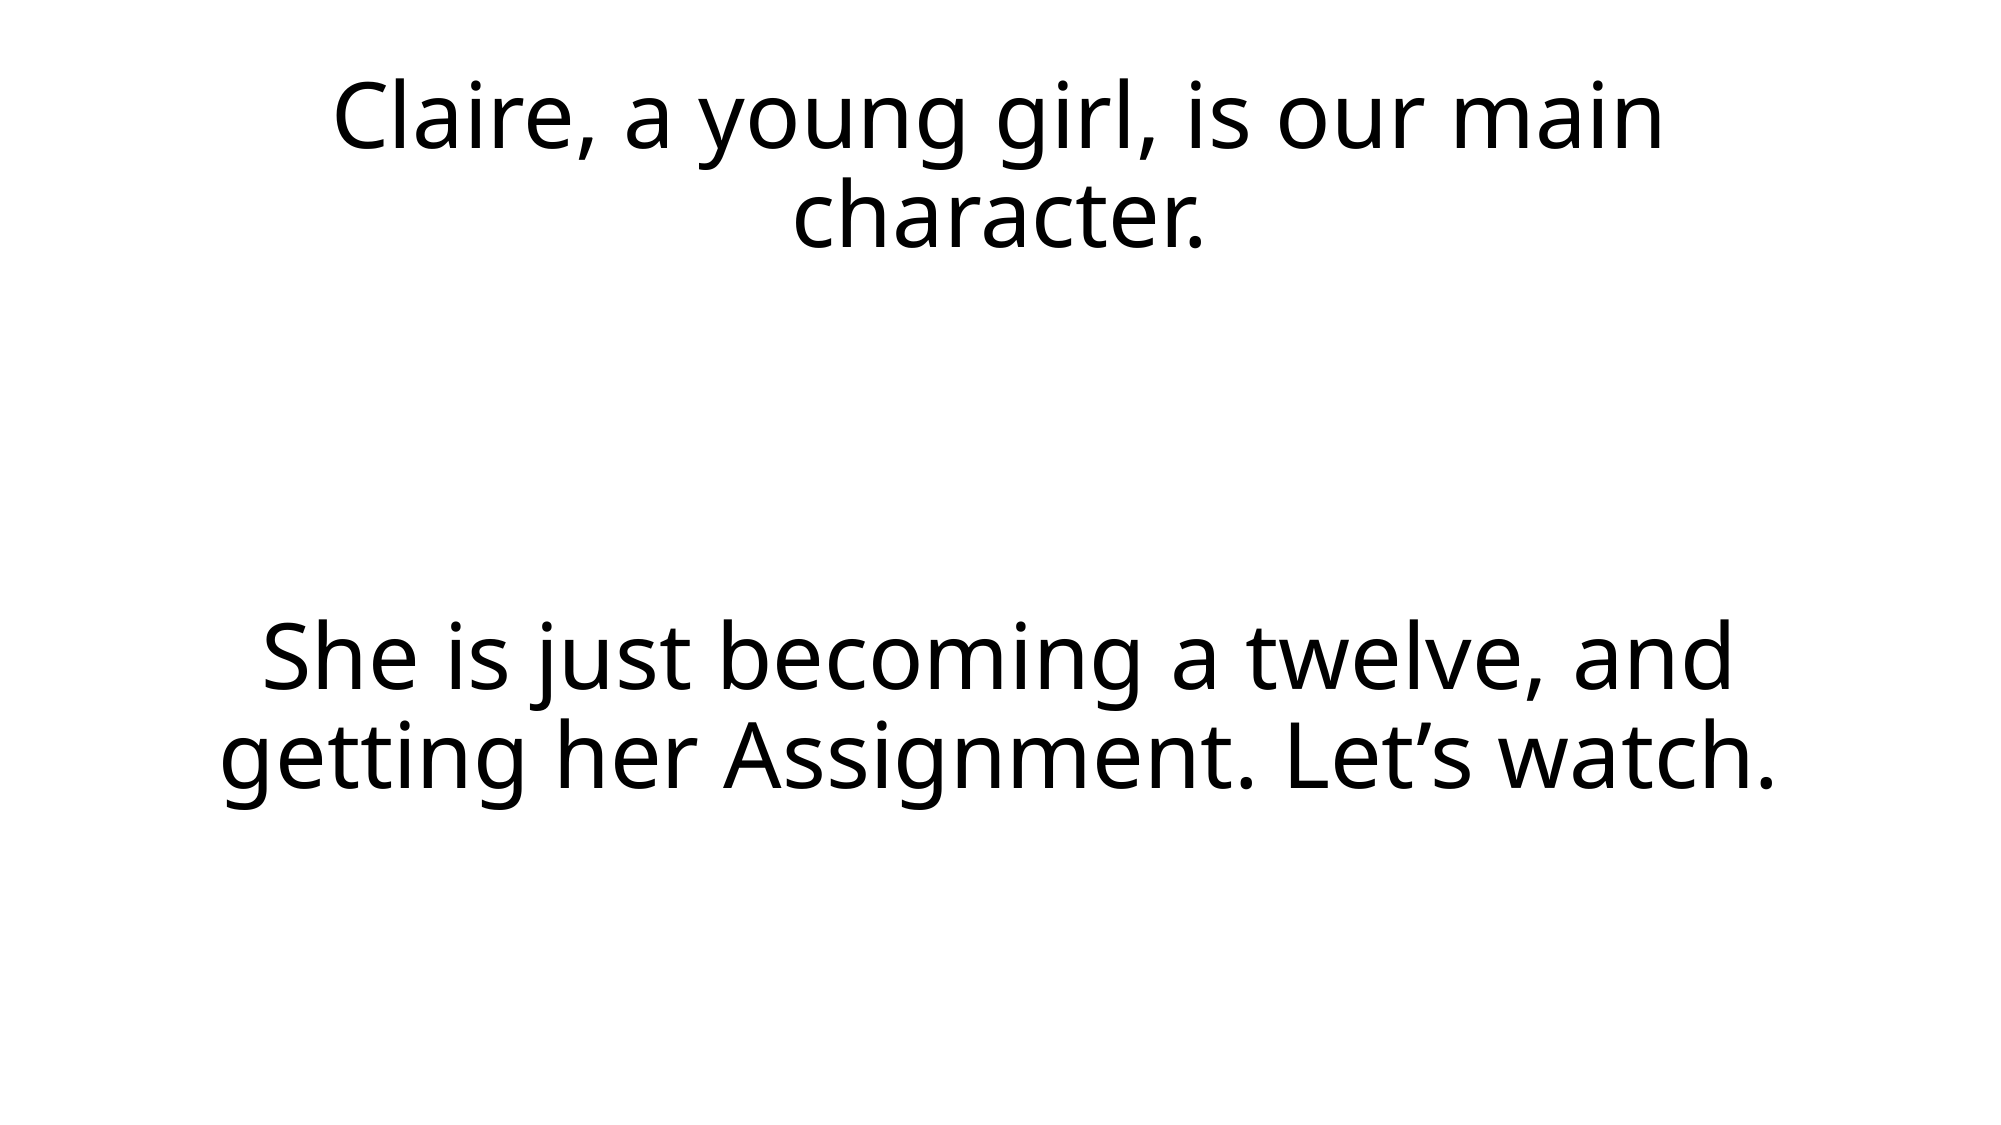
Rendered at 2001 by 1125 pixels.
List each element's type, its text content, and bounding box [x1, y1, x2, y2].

text_box She is just becoming a twelve, and getting her Assignment. Let’s watch. [137, 600, 1863, 818]
title Claire, a young girl, is our main character. [137, 59, 1863, 278]
